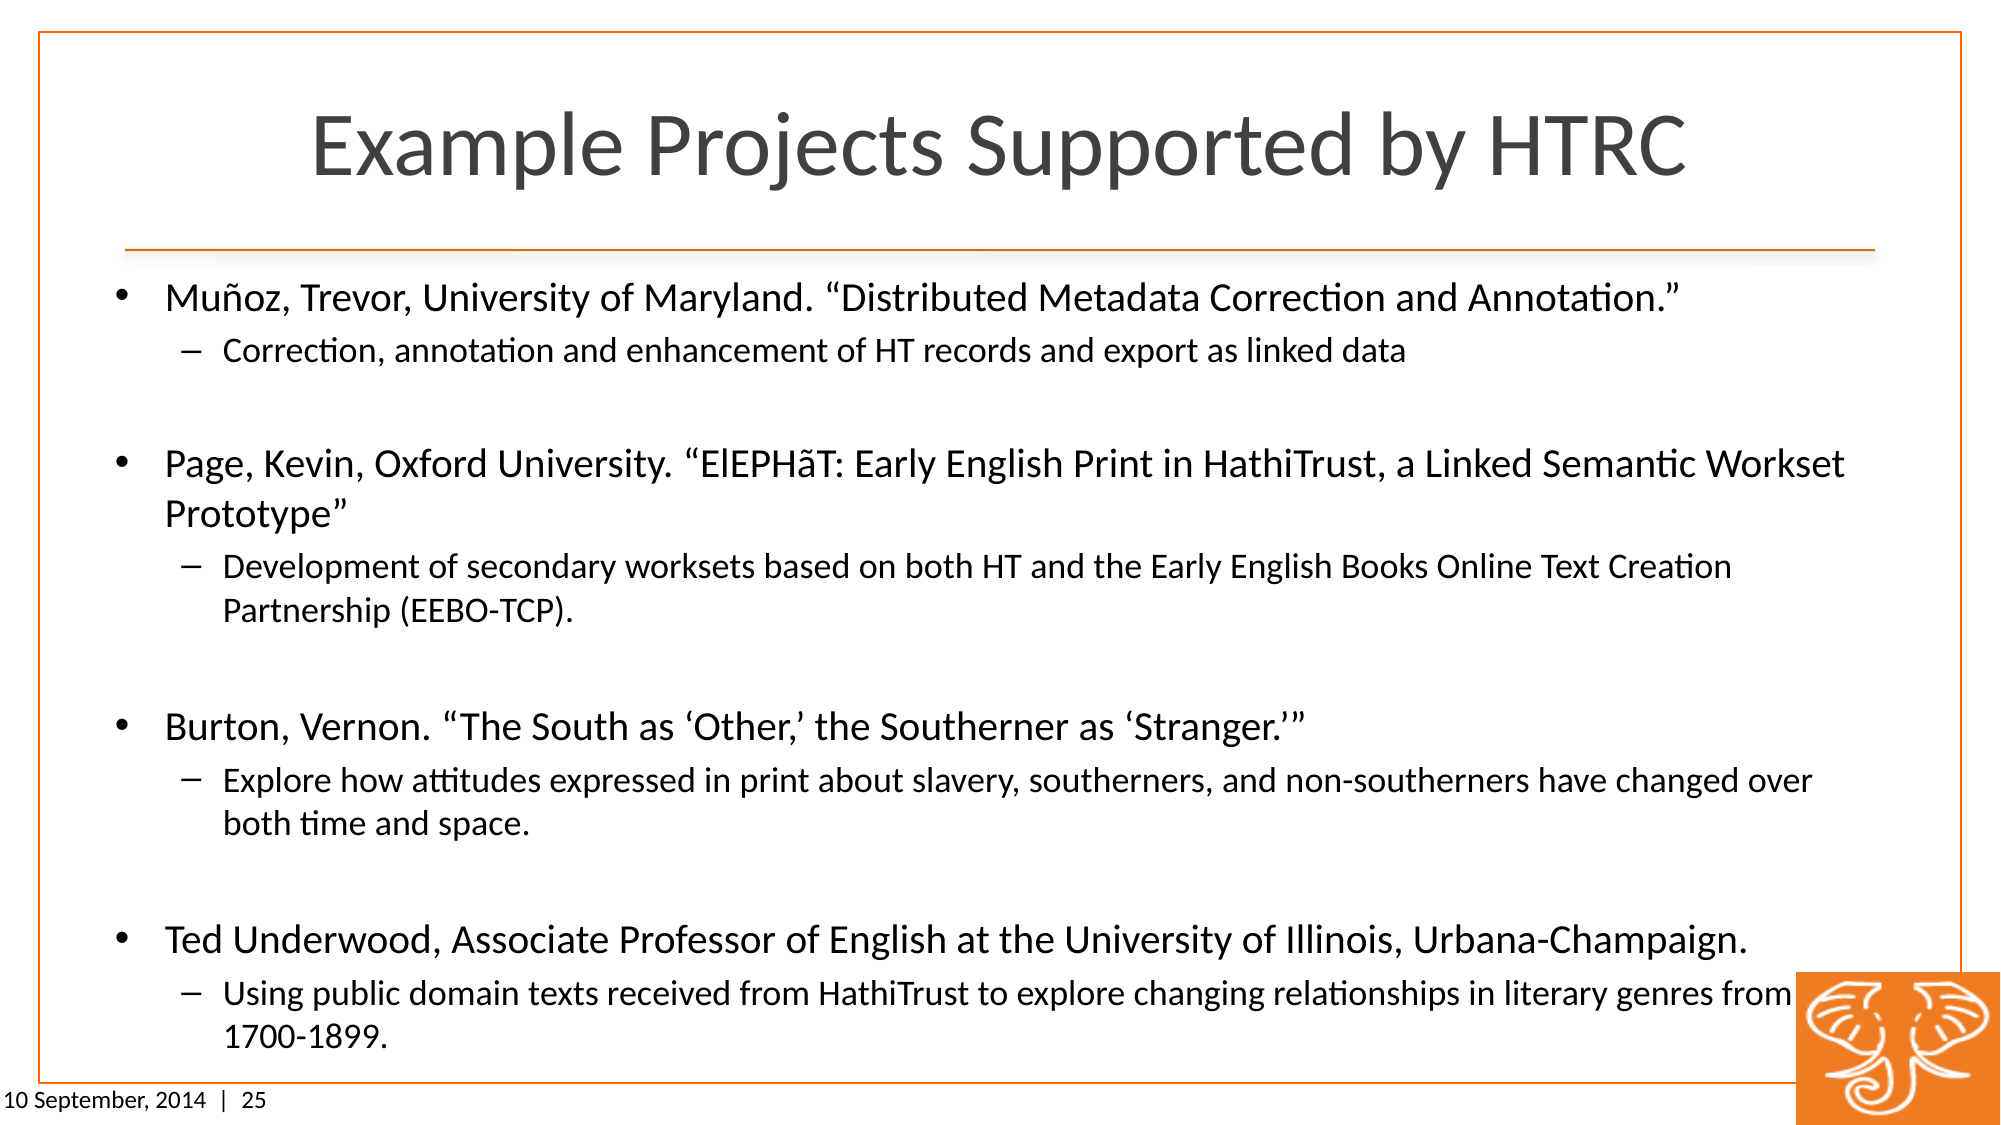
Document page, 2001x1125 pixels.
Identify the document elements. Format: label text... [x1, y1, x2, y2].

title Example Projects Supported by HTRC [99, 45, 1900, 233]
list Muñoz, Trevor, University of Maryland. “Distributed Metadata Correction and Annotation.” Correction, annotation and enhancement of HT records and export as linked data Page, Kevin, Oxford University. “ElEPHãT: Early English Print in HathiTrust, a Linked Semantic Workset Prototype” Development of secondary worksets based on both HT and the Early English Books Online Text Creation Partnership (EEBO-TCP). Burton, Vernon. “The South as ‘Other,’ the Southerner as ‘Stranger.’” Explore how attitudes expressed in print about slavery, southerners, and non-southerners have changed over both time and space. Ted Underwood, Associate Professor of English at the University of Illinois, Urbana-Champaign. Using public domain texts received from HathiTrust to explore changing relationships in literary genres from 1700-1899. [99, 262, 1900, 1066]
picture [1796, 972, 2001, 1125]
